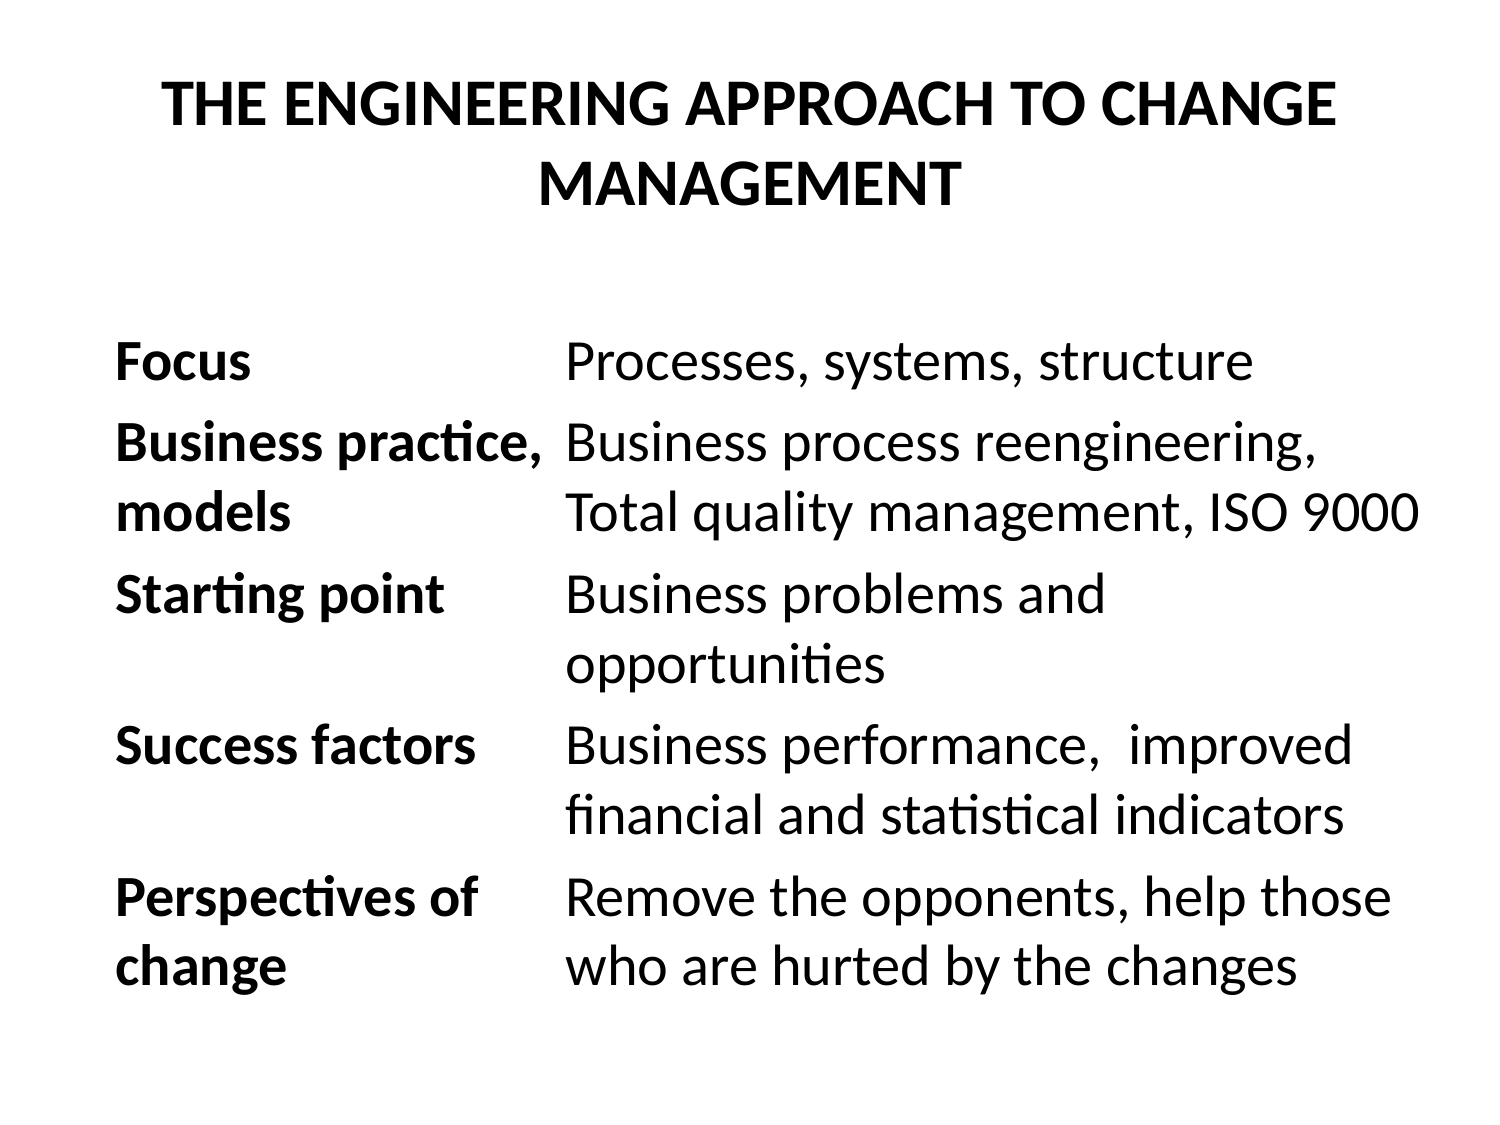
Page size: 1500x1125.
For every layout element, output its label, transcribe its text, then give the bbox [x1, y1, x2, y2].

list Focus Processes, systems, structure Business practice, Business process reengineering, models Total quality management, ISO 9000 Starting point Business problems and opportunities Success factors Business performance, improved financial and statistical indicators Perspectives of Remove the opponents, help those change who are hurted by the changes [100, 314, 1451, 1057]
title THE ENGINEERING APPROACH TO CHANGE MANAGEMENT [75, 45, 1425, 233]
